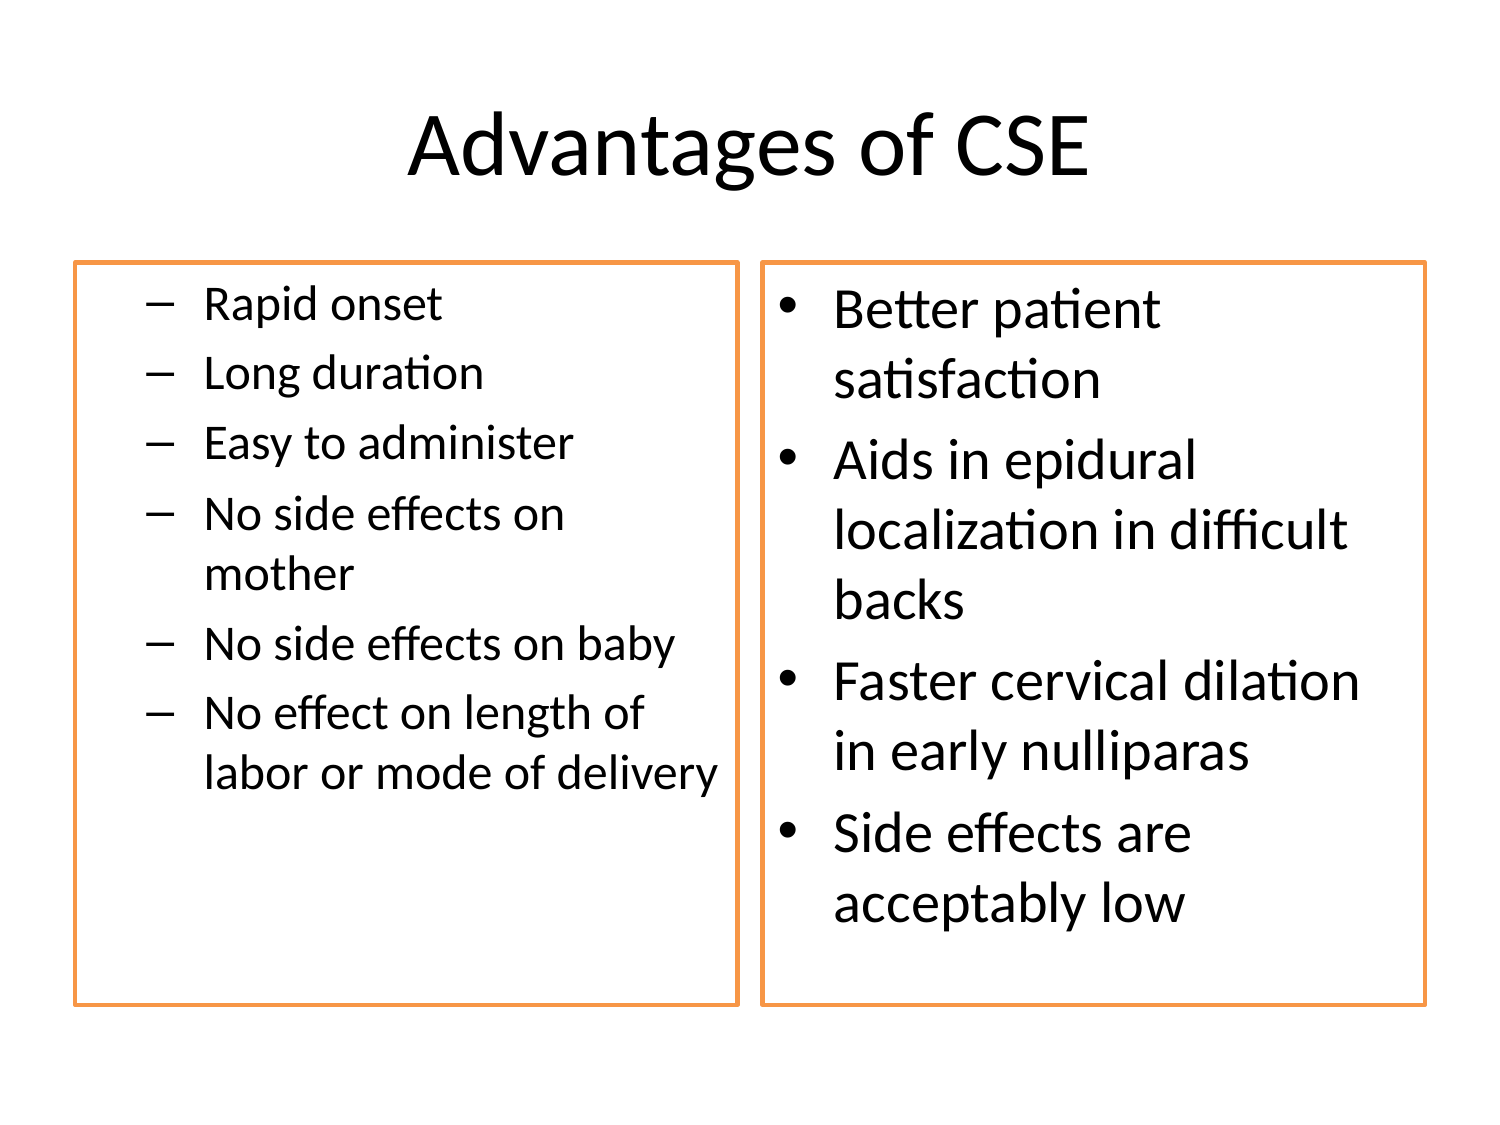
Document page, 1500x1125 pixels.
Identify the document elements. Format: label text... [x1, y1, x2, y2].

title Advantages of CSE [75, 45, 1425, 233]
list Better patient satisfaction Aids in epidural localization in difficult backs Faster cervical dilation in early nulliparas Side effects are acceptably low [760, 260, 1427, 1007]
list Rapid onset Long duration Easy to administer No side effects on mother No side effects on baby No effect on length of labor or mode of delivery [73, 260, 740, 1007]
